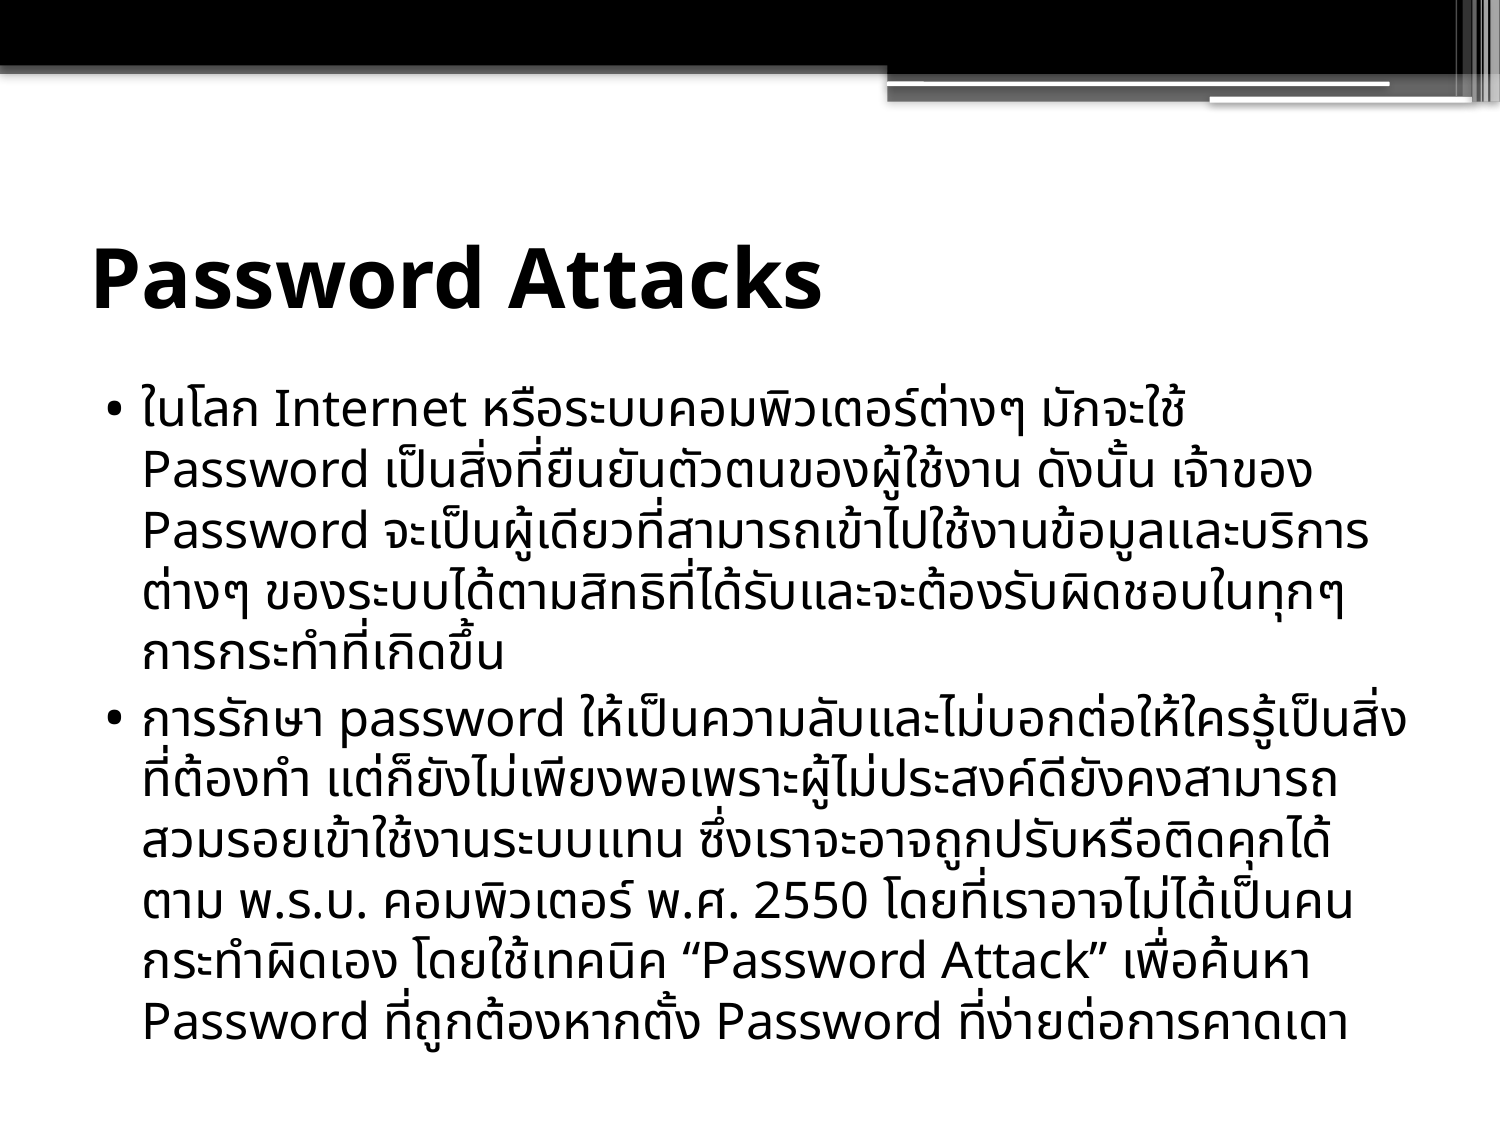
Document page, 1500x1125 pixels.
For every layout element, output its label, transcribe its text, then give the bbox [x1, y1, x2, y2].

list ในโลก Internet หรือระบบคอมพิวเตอร์ต่างๆ มักจะใช้ Password เป็นสิ่งที่ยืนยันตัวตนของผู้ใช้งาน ดังนั้น เจ้าของ Password จะเป็นผู้เดียวที่สามารถเข้าไปใช้งานข้อมูลและบริการต่างๆ ของระบบได้ตามสิทธิที่ได้รับและจะต้องรับผิดชอบในทุกๆ การกระทำที่เกิดขึ้น การรักษา password ให้เป็นความลับและไม่บอกต่อให้ใครรู้เป็นสิ่งที่ต้องทำ แต่ก็ยังไม่เพียงพอเพราะผู้ไม่ประสงค์ดียังคงสามารถสวมรอยเข้าใช้งานระบบแทน ซึ่งเราจะอาจถูกปรับหรือติดคุกได้ตาม พ.ร.บ. คอมพิวเตอร์ พ.ศ. 2550 โดยที่เราอาจไม่ได้เป็นคนกระทำผิดเอง โดยใช้เทคนิค “Password Attack” เพื่อค้นหา Password ที่ถูกต้องหากตั้ง Password ที่ง่ายต่อการคาดเดา [75, 368, 1425, 1079]
title Password Attacks [75, 187, 1425, 363]
